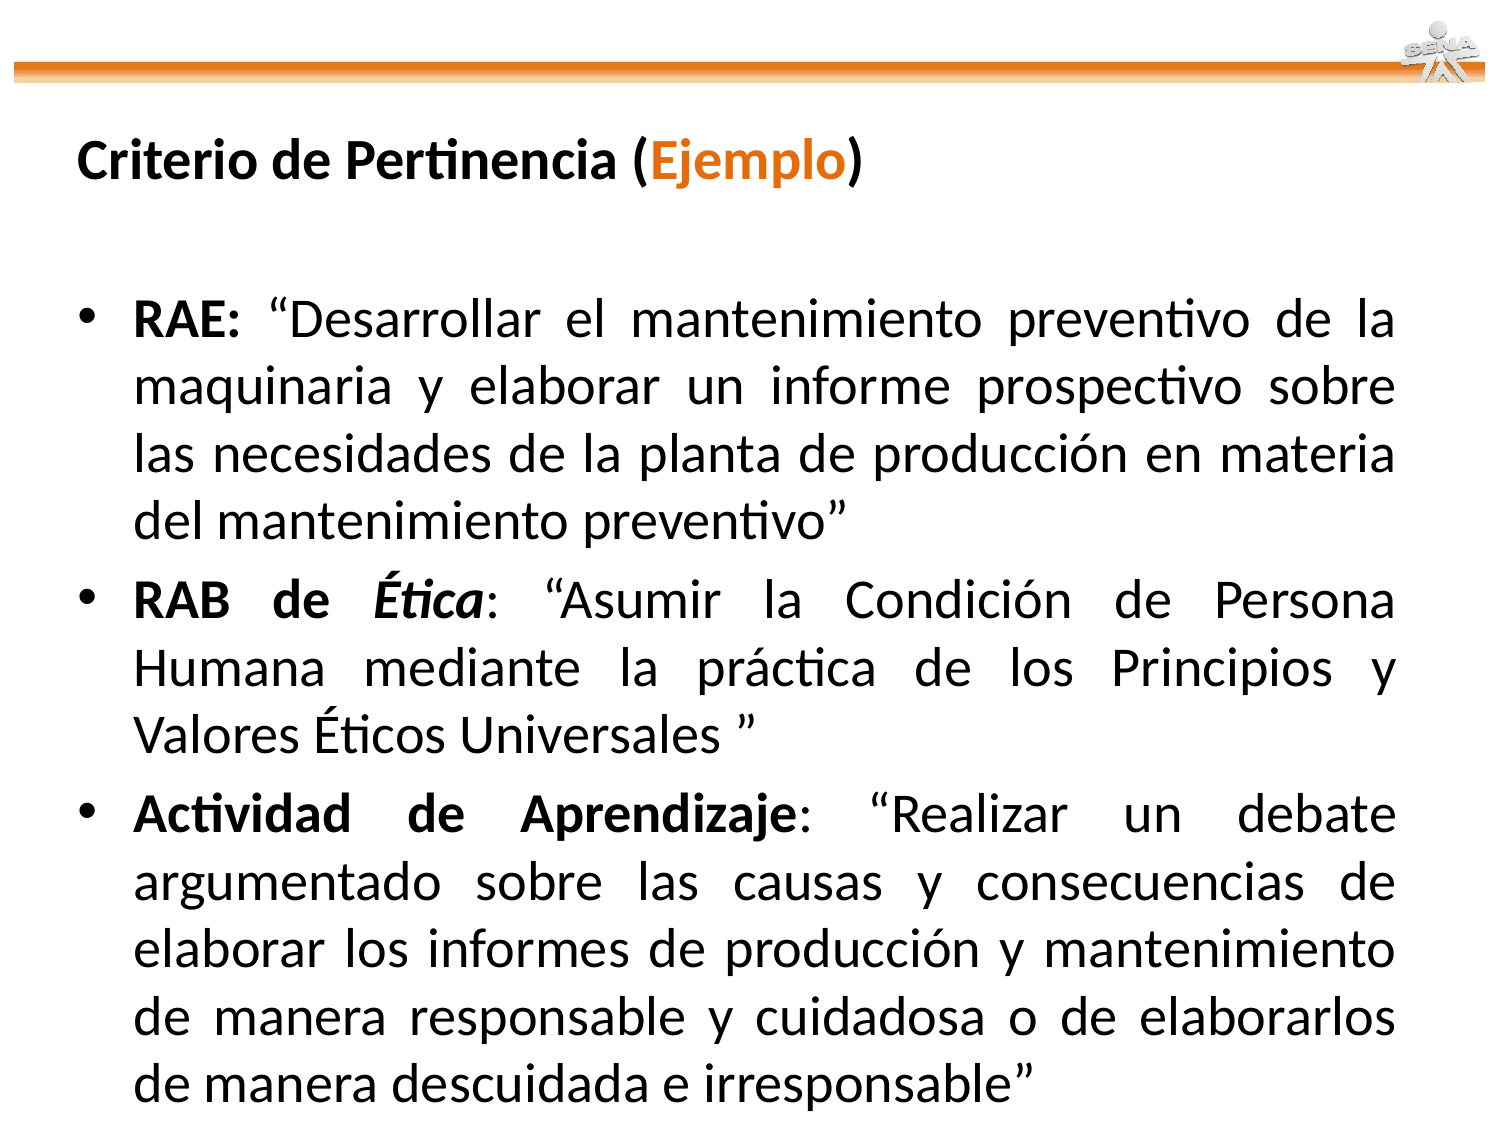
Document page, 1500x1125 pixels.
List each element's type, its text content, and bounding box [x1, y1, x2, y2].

text_box Criterio de Pertinencia (Ejemplo) RAE: “Desarrollar el mantenimiento preventivo de la maquinaria y elaborar un informe prospectivo sobre las necesidades de la planta de producción en materia del mantenimiento preventivo” RAB de Ética: “Asumir la Condición de Persona Humana mediante la práctica de los Principios y Valores Éticos Universales ” Actividad de Aprendizaje: “Realizar un debate argumentado sobre las causas y consecuencias de elaborar los informes de producción y mantenimiento de manera responsable y cuidadosa o de elaborarlos de manera descuidada e irresponsable” [62, 113, 1413, 1059]
picture [2, 8, 1500, 91]
